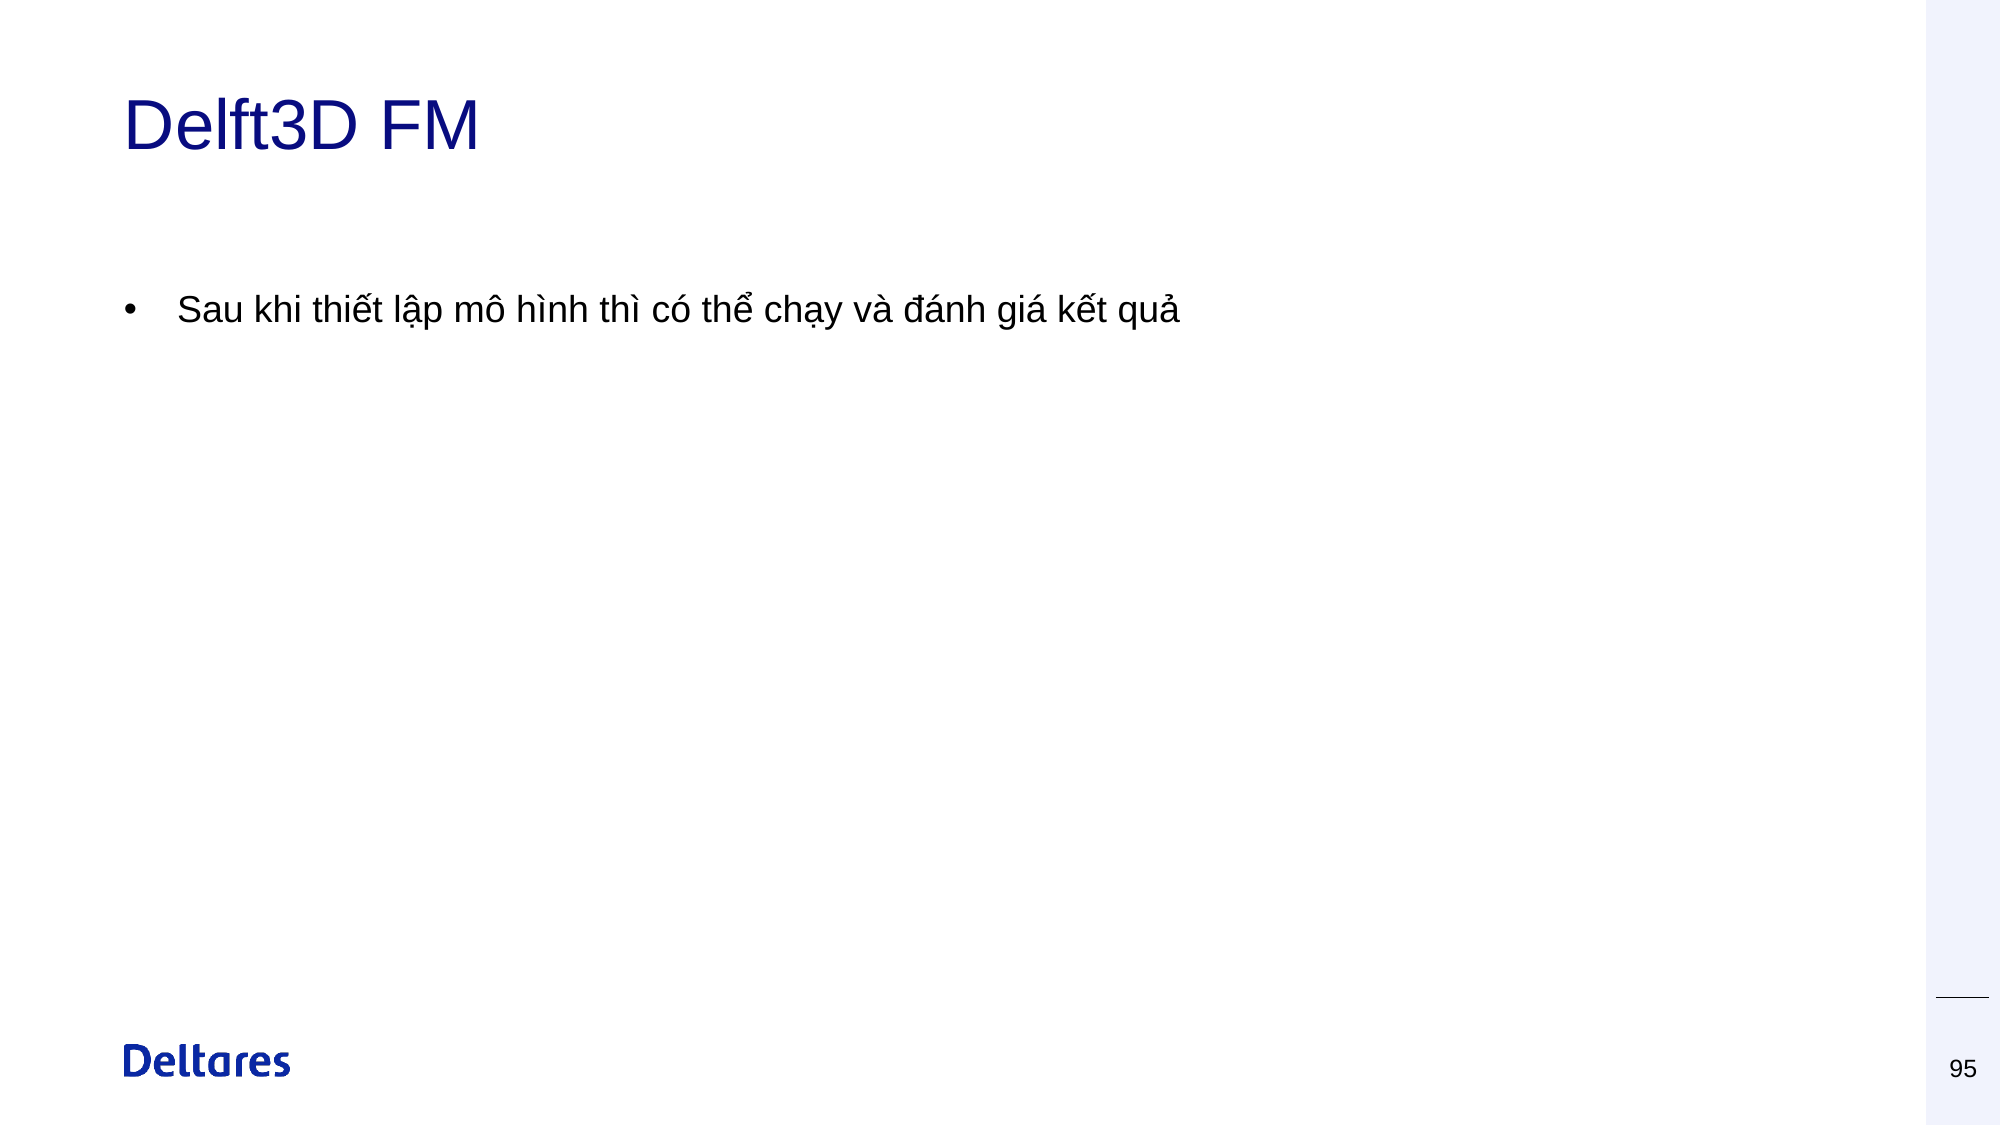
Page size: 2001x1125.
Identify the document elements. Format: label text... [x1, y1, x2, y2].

list Sau khi thiết lập mô hình thì có thể chạy và đánh giá kết quả [123, 290, 1849, 999]
picture [108, 1028, 304, 1092]
slide_number 95 [1926, 1052, 2000, 1083]
title Delft3D FM [123, 88, 1850, 243]
